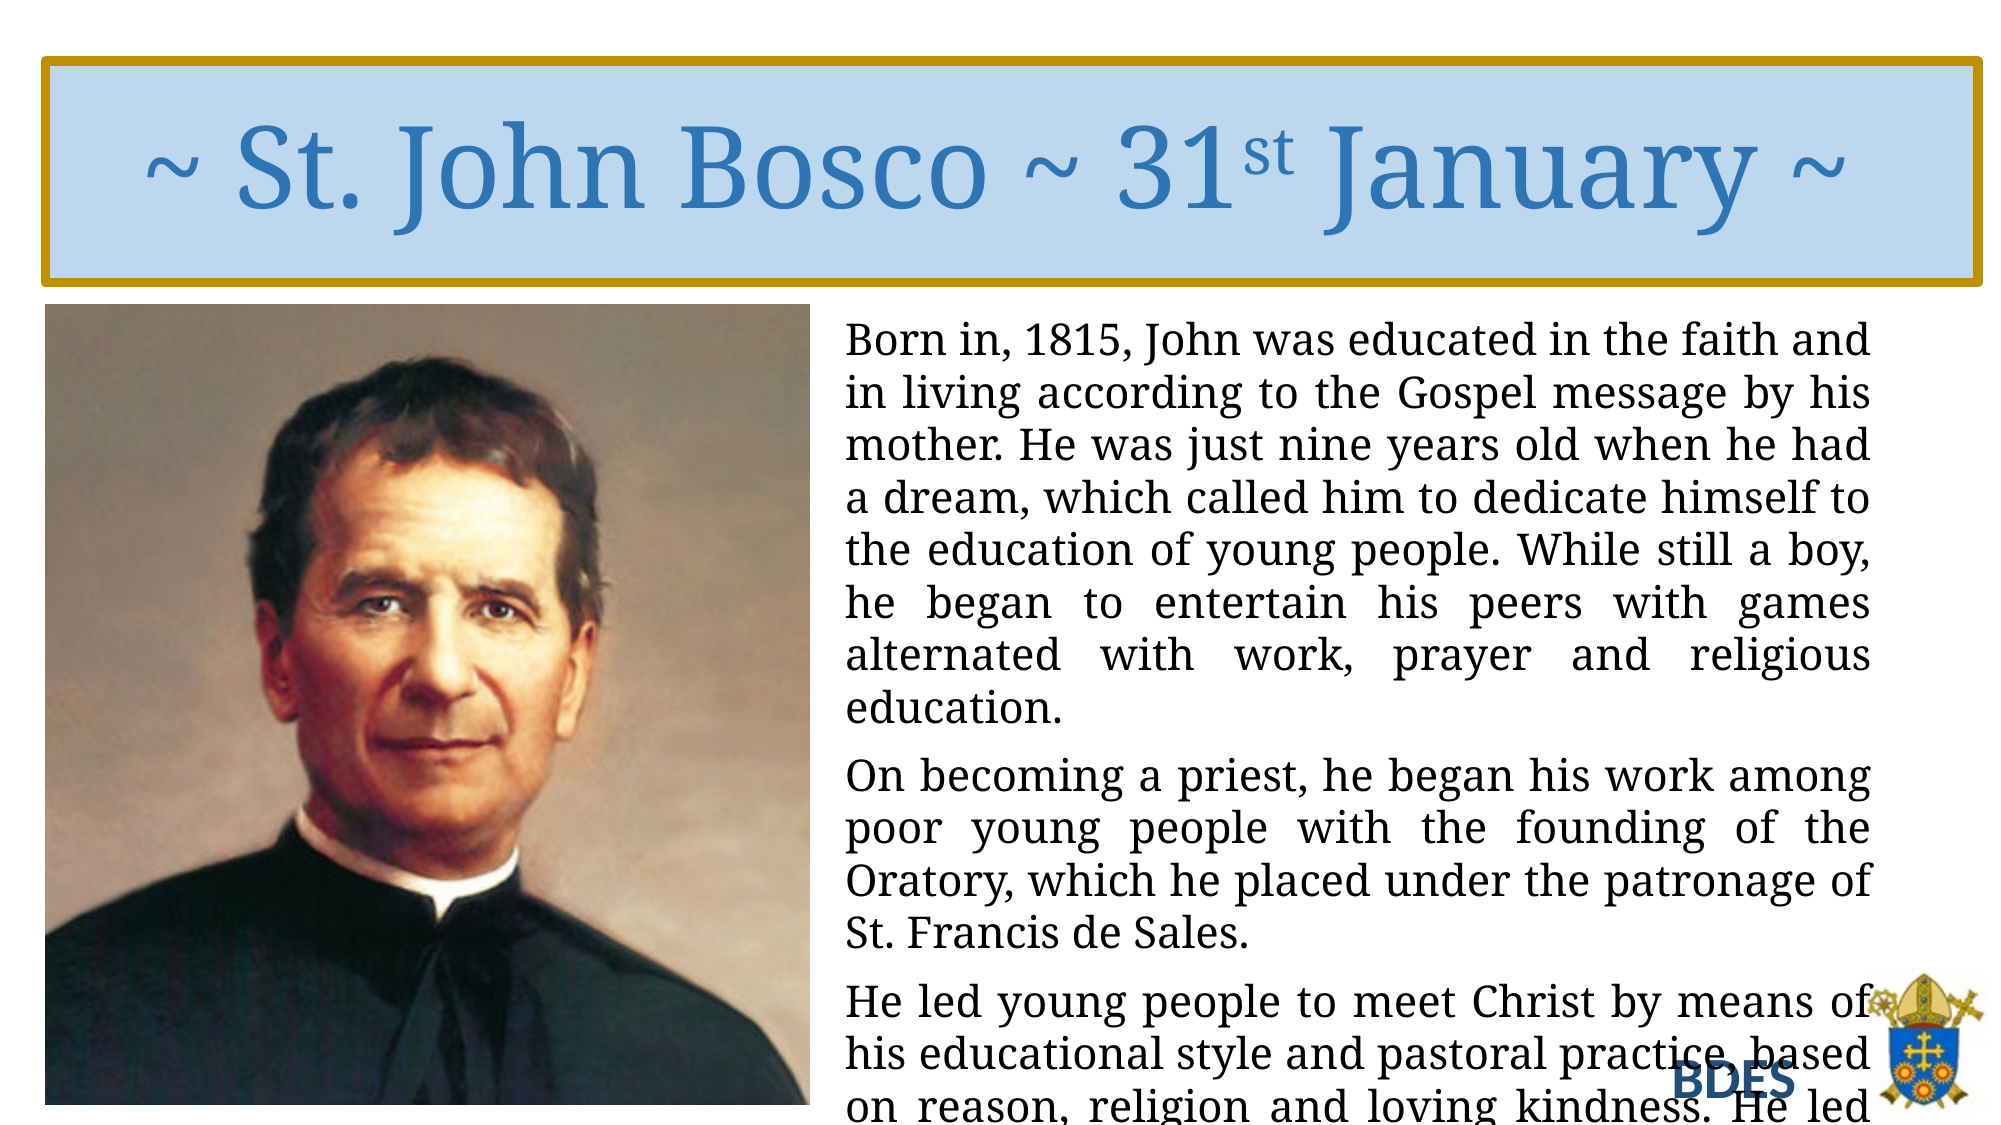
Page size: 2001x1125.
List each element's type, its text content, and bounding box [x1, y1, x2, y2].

text_box Born in, 1815, John was educated in the faith and in living according to the Gospel message by his mother. He was just nine years old when he had a dream, which called him to dedicate himself to the education of young people. While still a boy, he began to entertain his peers with games alternated with work, prayer and religious education. On becoming a priest, he began his work among poor young people with the founding of the Oratory, which he placed under the patronage of St. Francis de Sales. He led young people to meet Christ by means of his educational style and pastoral practice, based on reason, religion and loving kindness. He led young people to reflect and to meet Christ and their brothers and sisters. [830, 304, 1887, 1125]
text_box ~ St. John Bosco ~ 31st January ~ [45, 61, 1979, 283]
picture [1862, 968, 1990, 1119]
picture [45, 304, 810, 1105]
